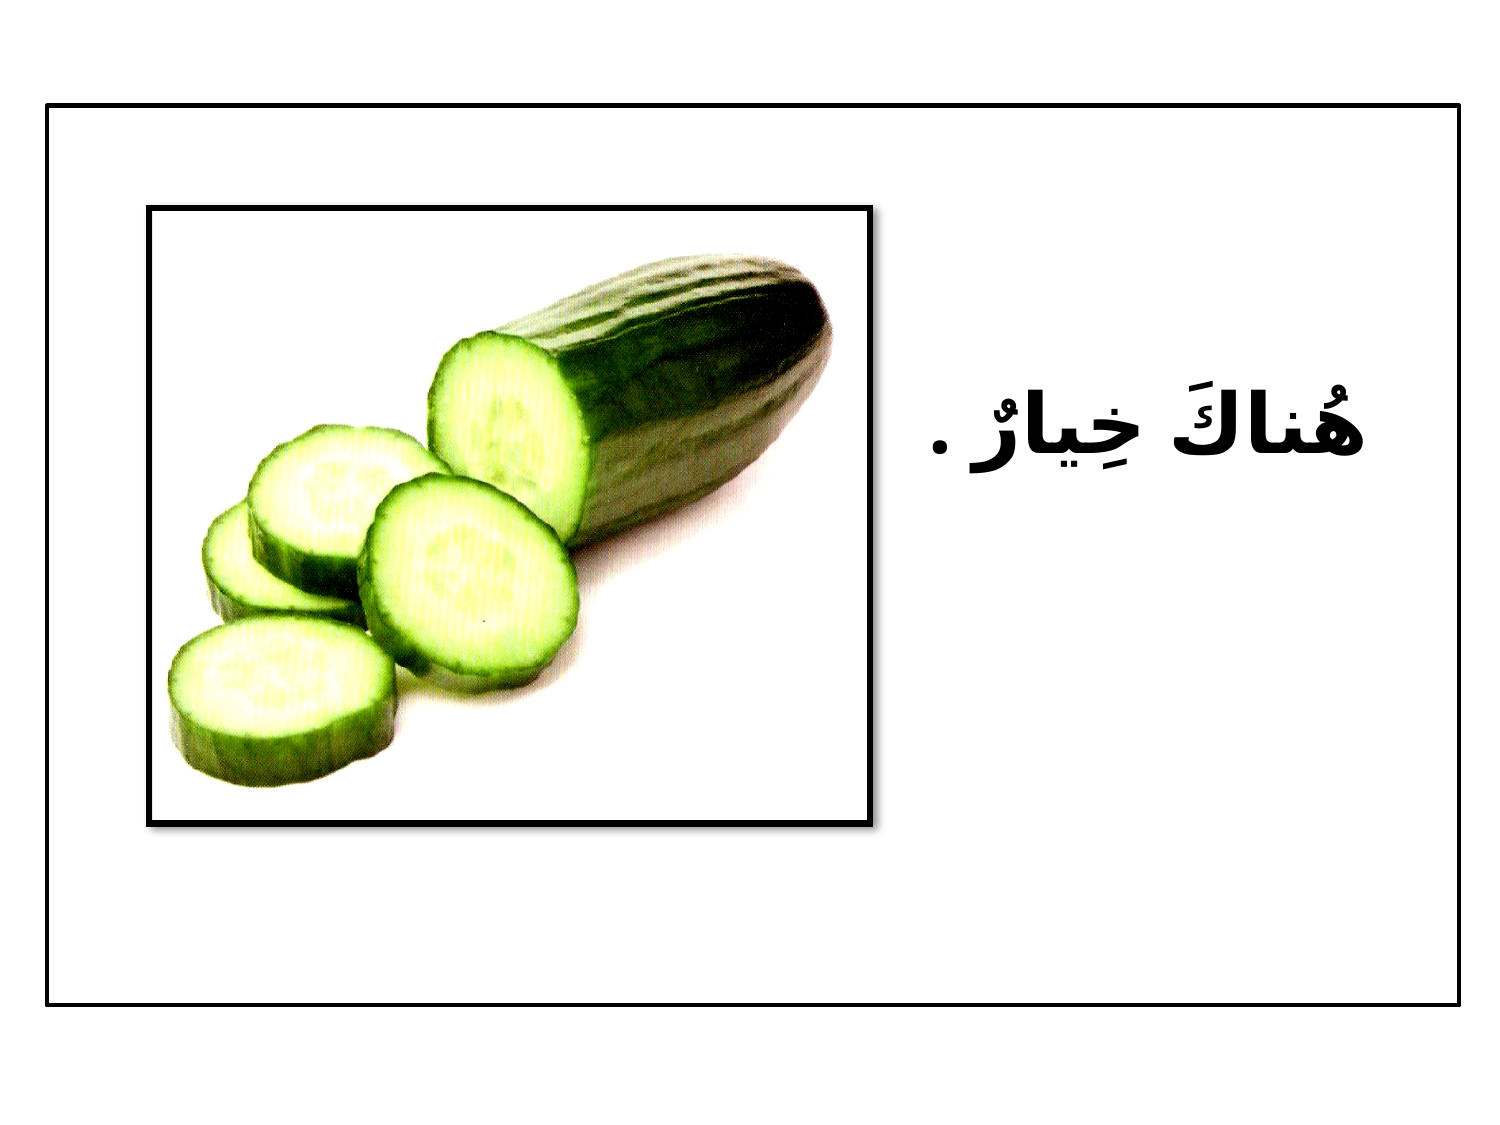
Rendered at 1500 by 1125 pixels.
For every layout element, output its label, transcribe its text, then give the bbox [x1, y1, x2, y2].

text_box أنا [45, 103, 1461, 1007]
text_box هُناكَ خِيارٌ . [884, 363, 1383, 578]
picture [204, 157, 815, 874]
